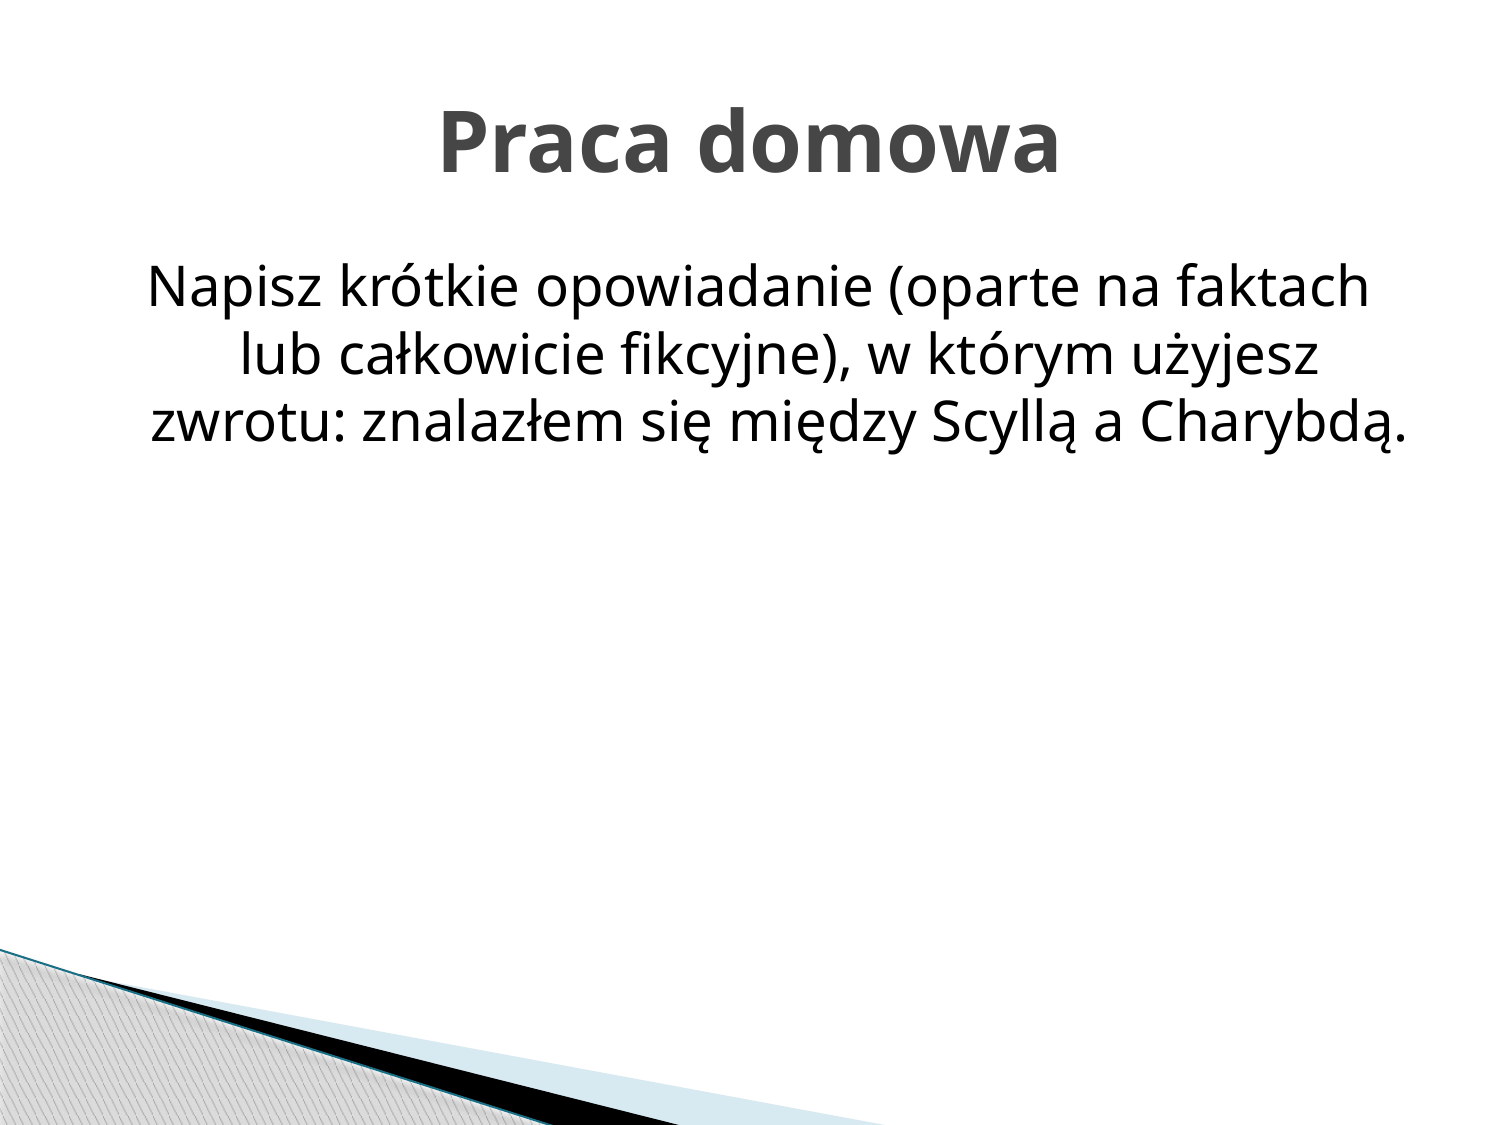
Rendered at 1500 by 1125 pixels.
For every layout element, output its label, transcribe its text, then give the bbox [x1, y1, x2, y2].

title Praca domowa [75, 45, 1425, 233]
list Napisz krótkie opowiadanie (oparte na faktach lub całkowicie fikcyjne), w którym użyjesz zwrotu: znalazłem się między Scyllą a Charybdą. [75, 243, 1425, 986]
